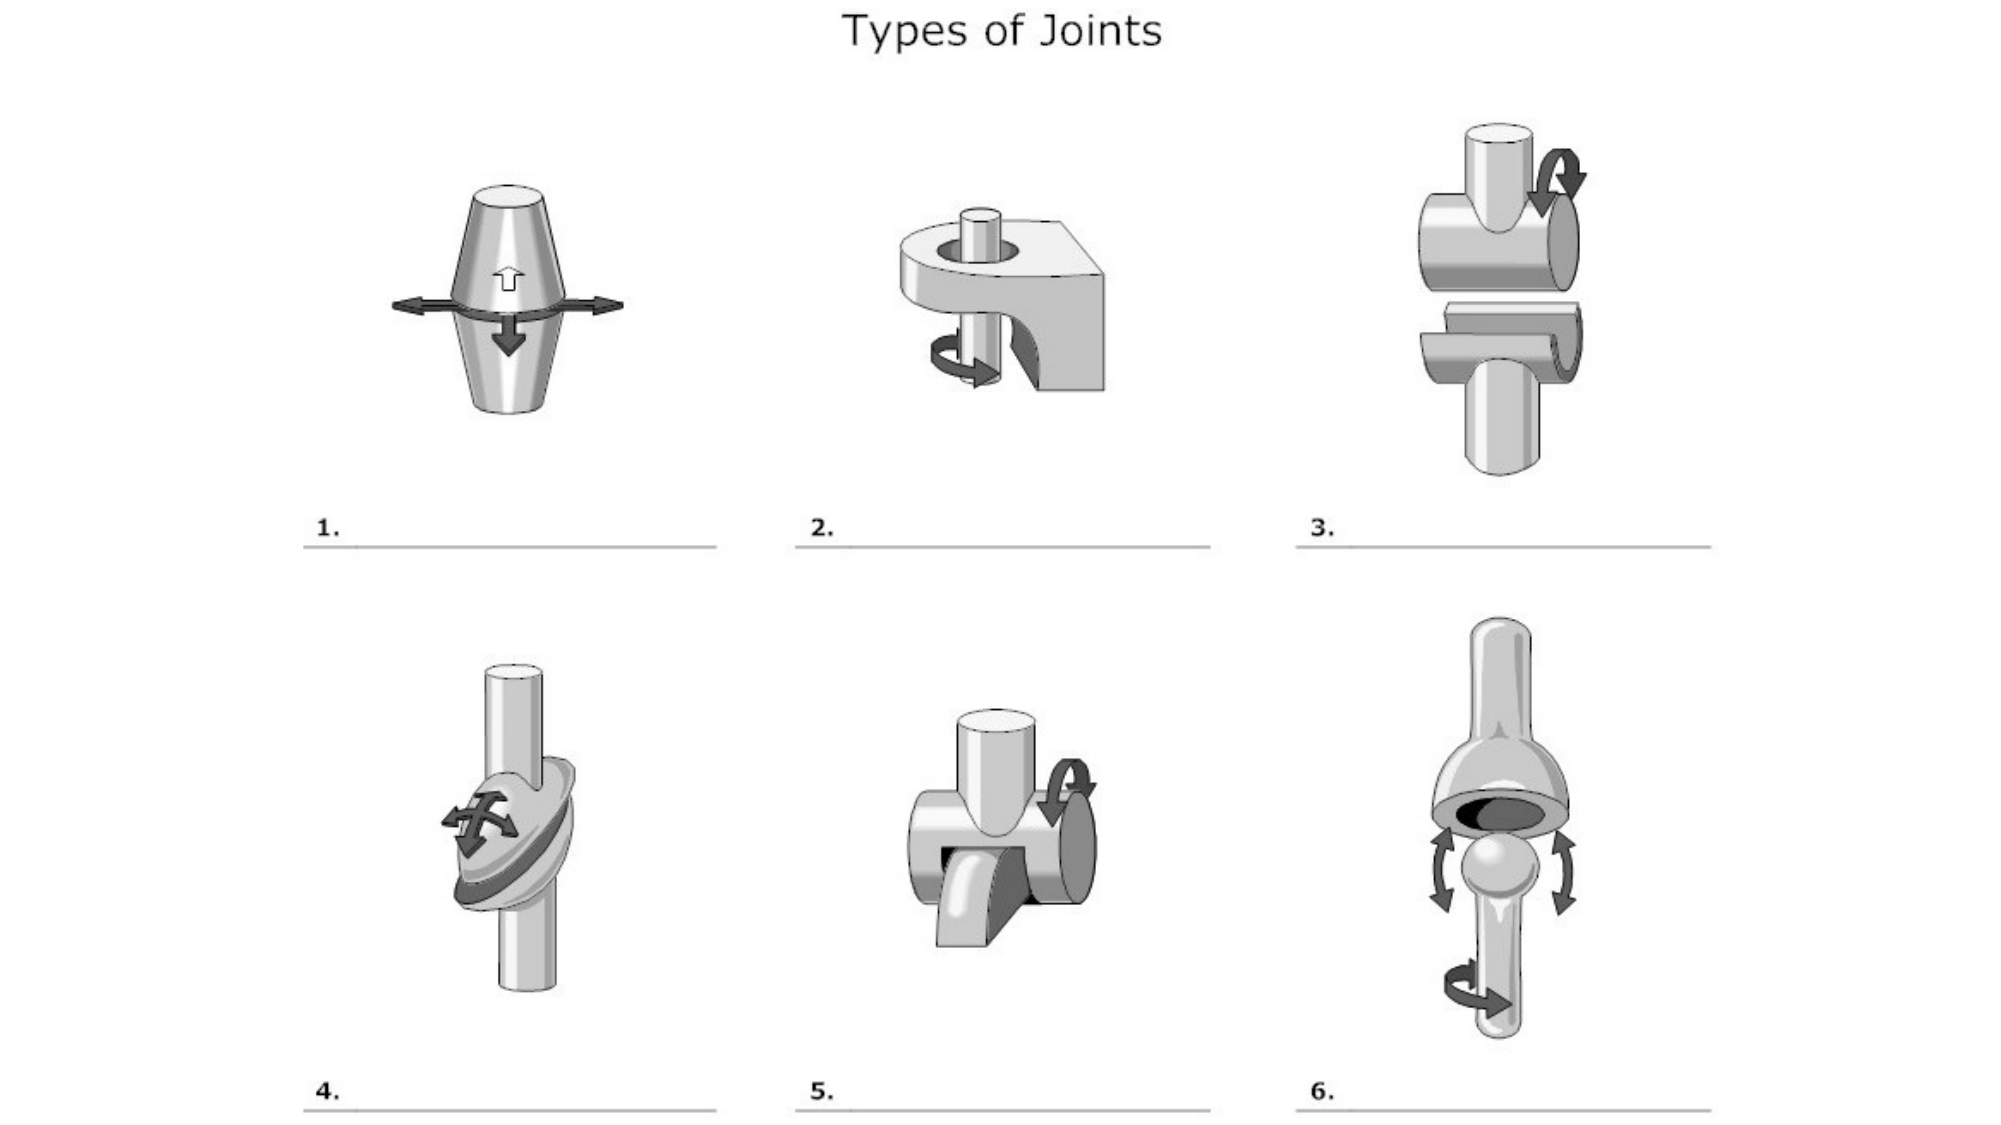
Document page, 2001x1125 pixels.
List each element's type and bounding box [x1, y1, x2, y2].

text_box [303, 8, 1719, 1118]
